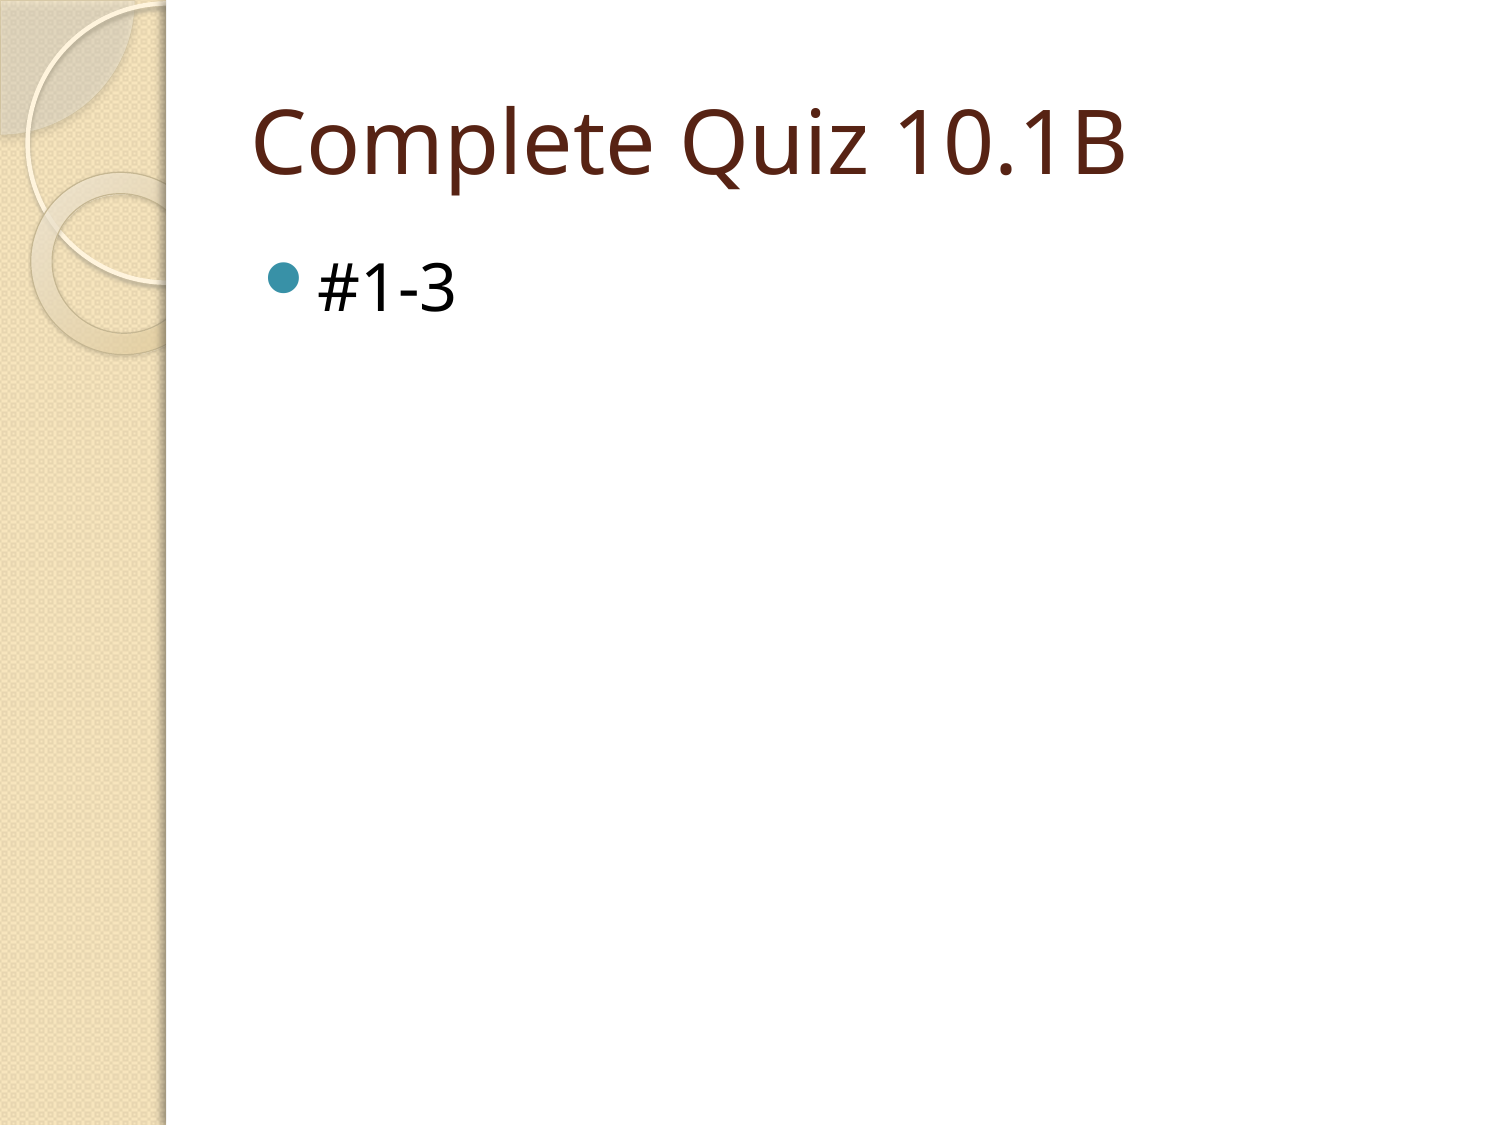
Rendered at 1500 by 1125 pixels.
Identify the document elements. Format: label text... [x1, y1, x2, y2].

title Complete Quiz 10.1B [235, 45, 1466, 233]
list #1-3 [235, 237, 1466, 1025]
